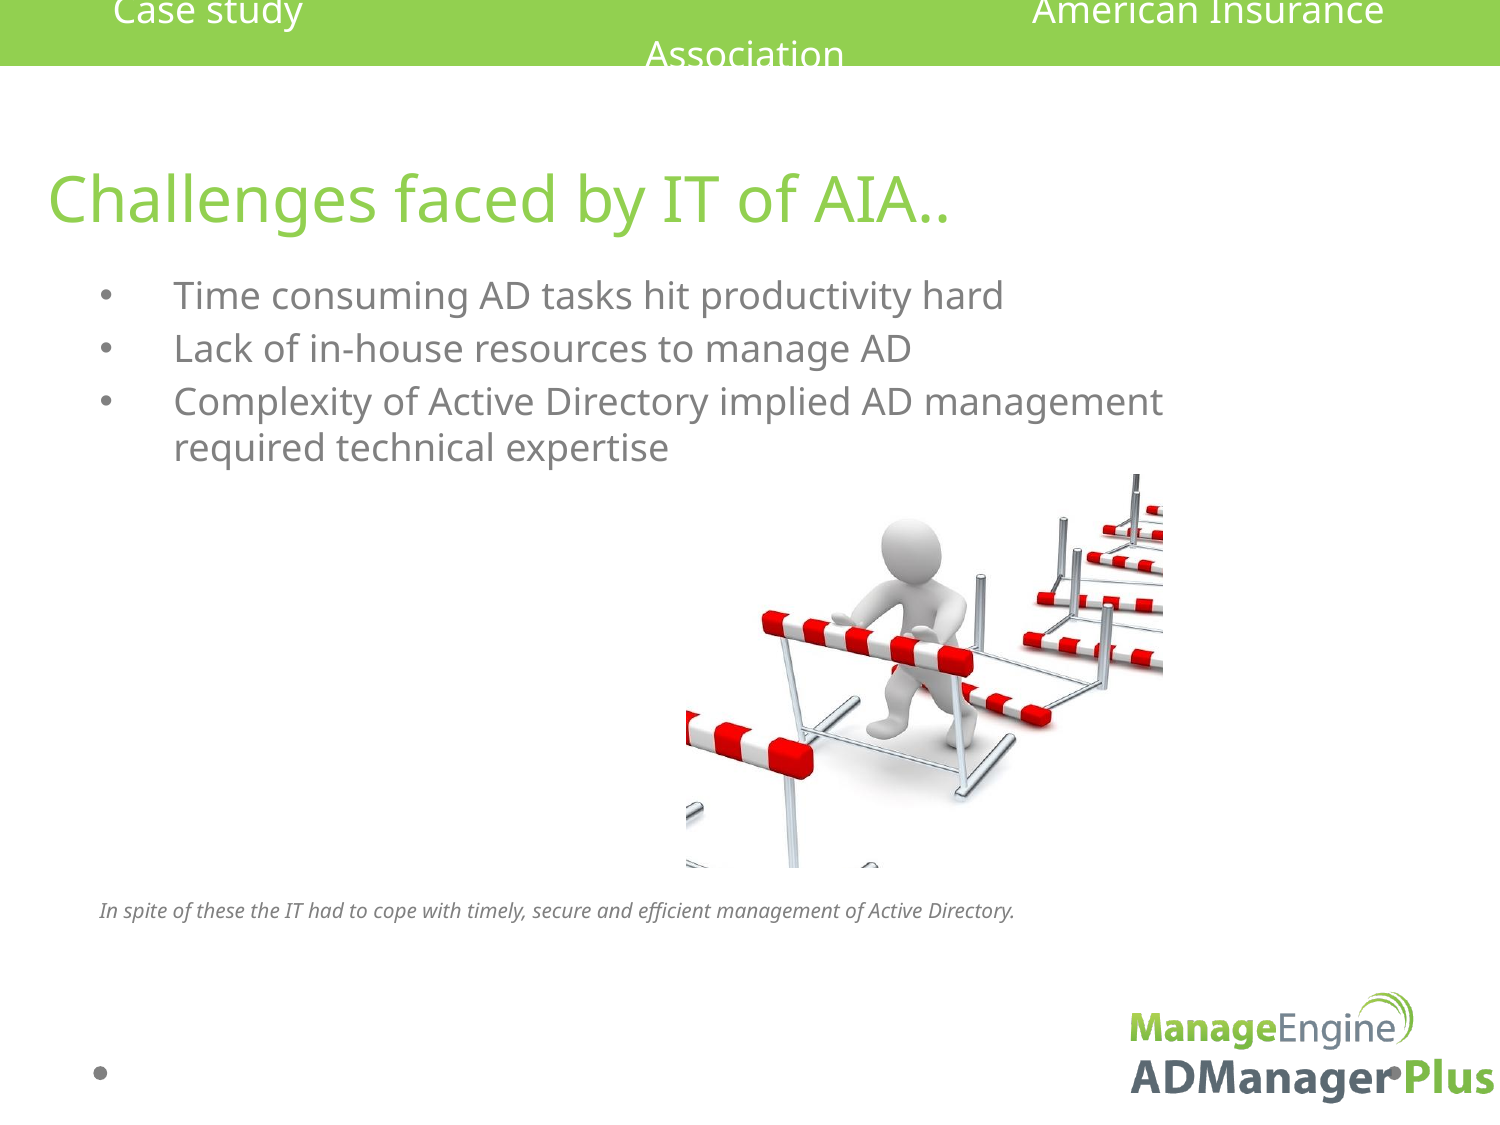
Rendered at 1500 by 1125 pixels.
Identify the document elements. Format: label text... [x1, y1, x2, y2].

subtitle Time consuming AD tasks hit productivity hard Lack of in-house resources to manage AD Complexity of Active Directory implied AD management required technical expertise In spite of these the IT had to cope with timely, secure and efficient management of Active Directory. [84, 264, 1263, 938]
picture [671, 474, 1163, 869]
picture [1099, 980, 1500, 1125]
text_box Case study American Insurance Association [0, 0, 1500, 66]
title Challenges faced by IT of AIA.. [32, 149, 1192, 300]
